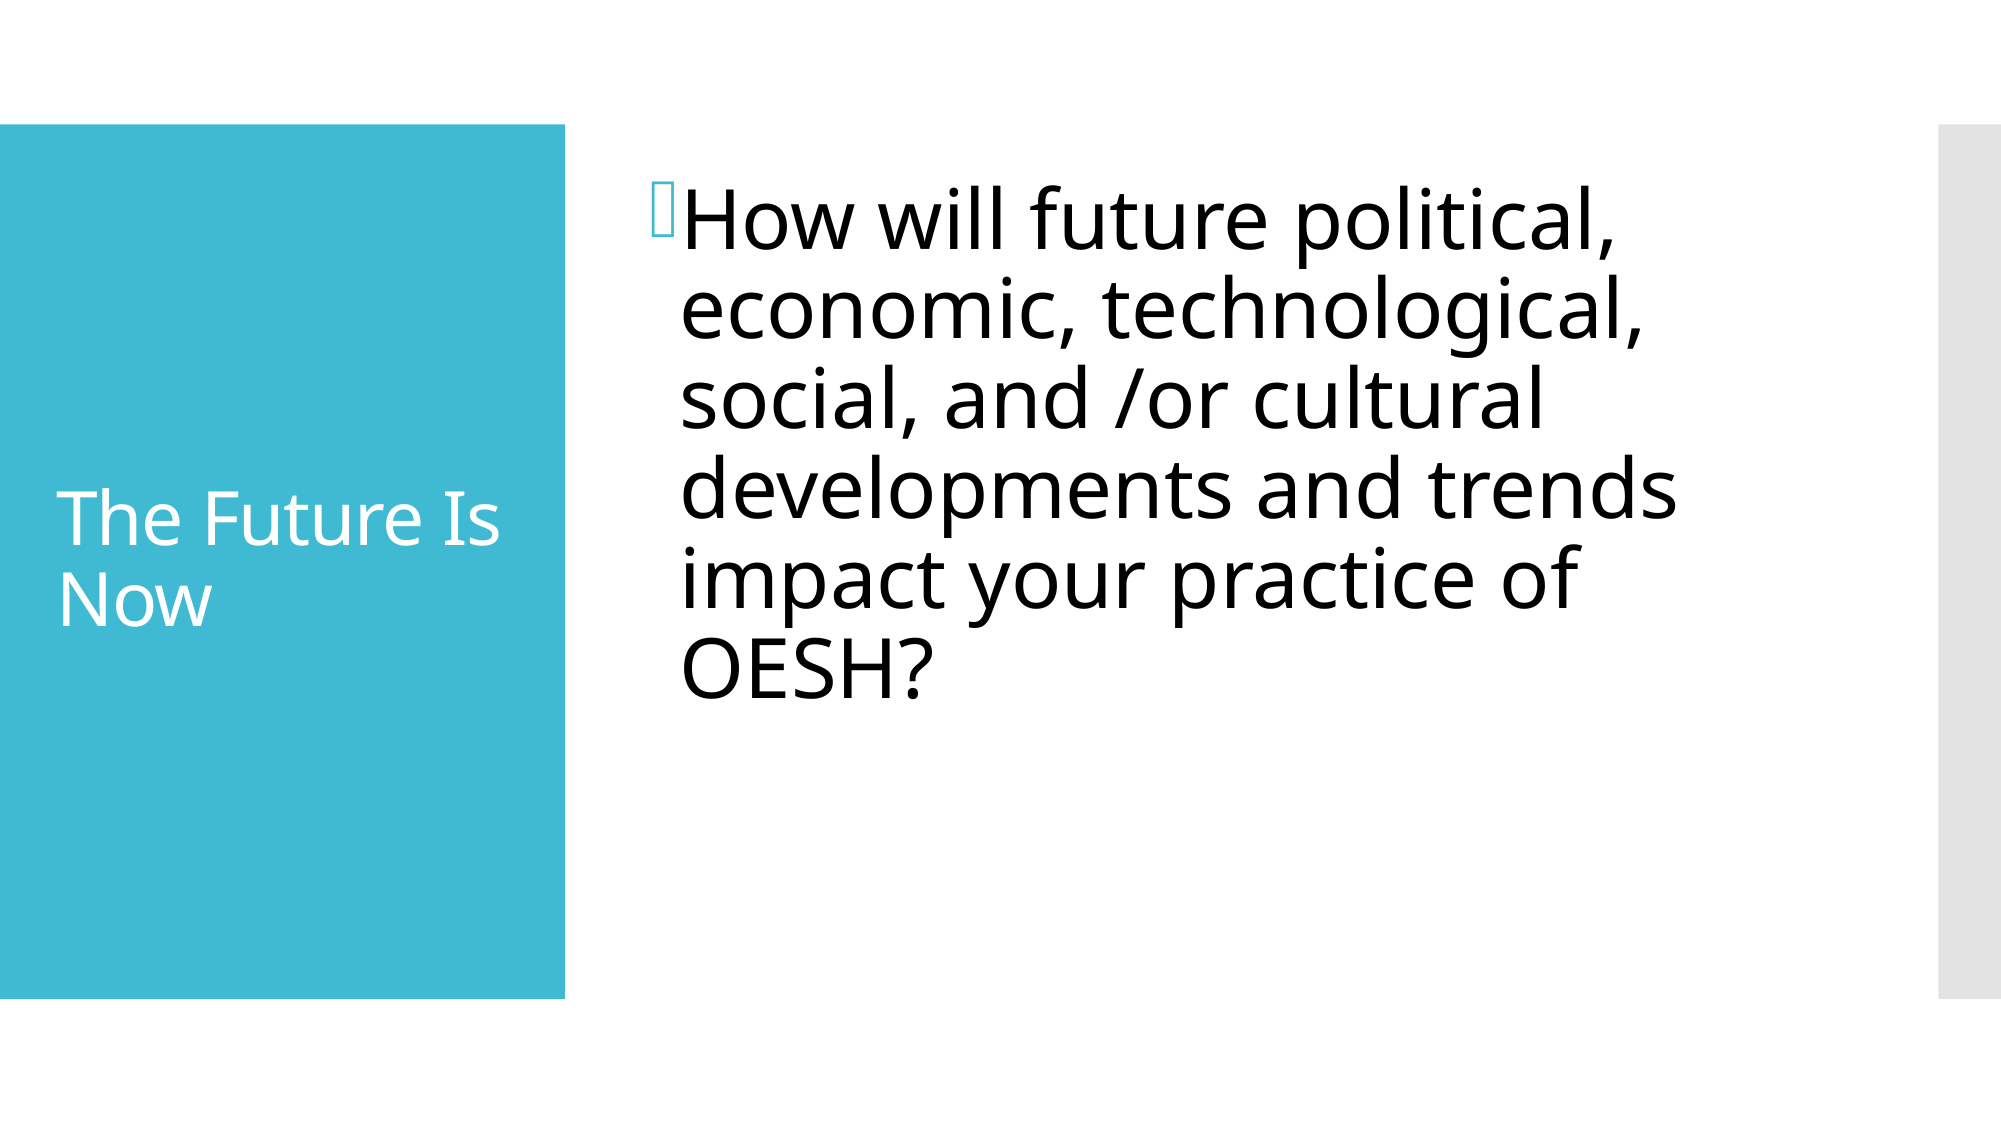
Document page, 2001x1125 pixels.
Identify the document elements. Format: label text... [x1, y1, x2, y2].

list How will future political, economic, technological, social, and /or cultural developments and trends impact your practice of OESH? [634, 141, 1835, 982]
title The Future Is Now [41, 184, 525, 940]
